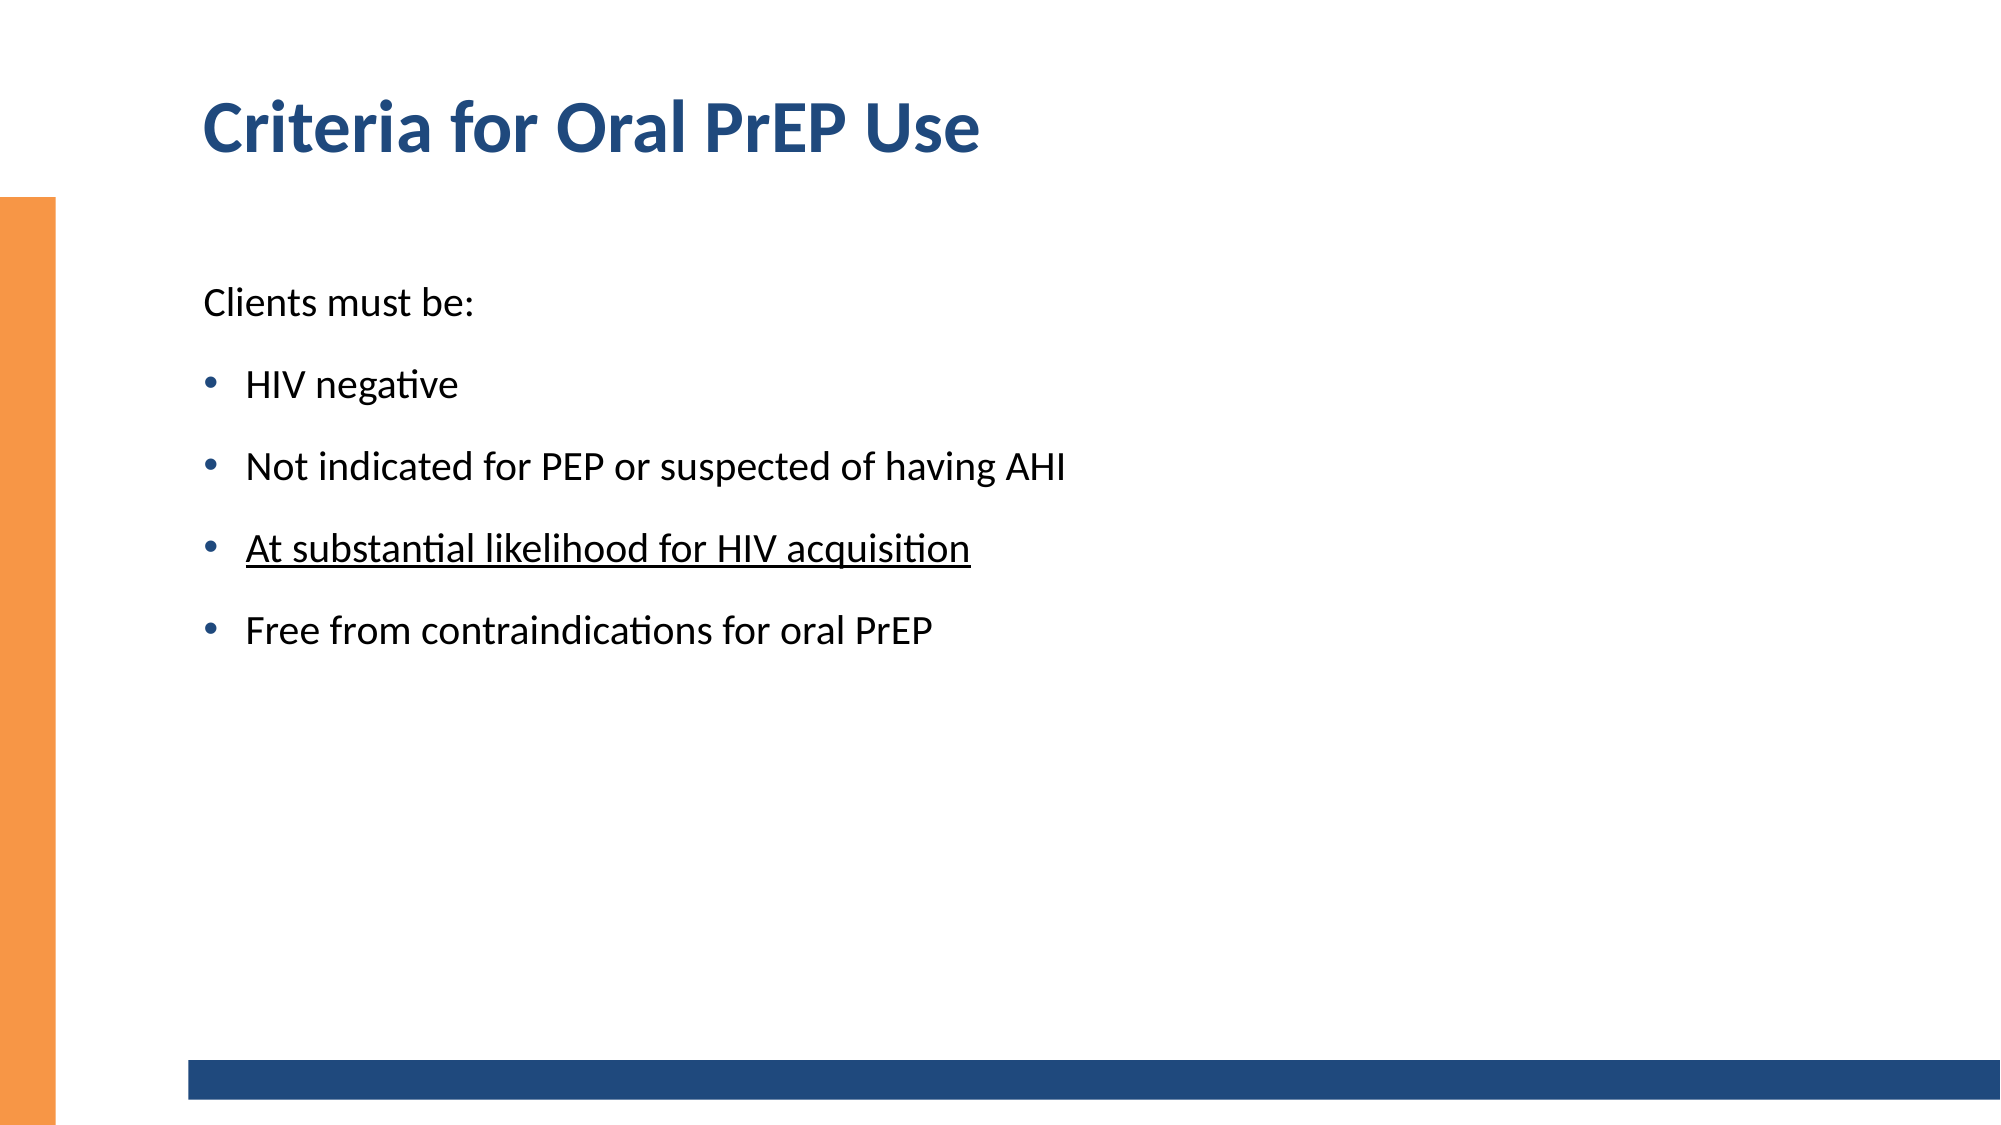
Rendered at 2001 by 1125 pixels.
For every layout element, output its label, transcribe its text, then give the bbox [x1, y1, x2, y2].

title Criteria for Oral PrEP Use [188, 52, 1900, 193]
list Clients must be: HIV negative Not indicated for PEP or suspected of having AHI At substantial likelihood for HIV acquisition Free from contraindications for oral PrEP [188, 260, 1900, 1047]
